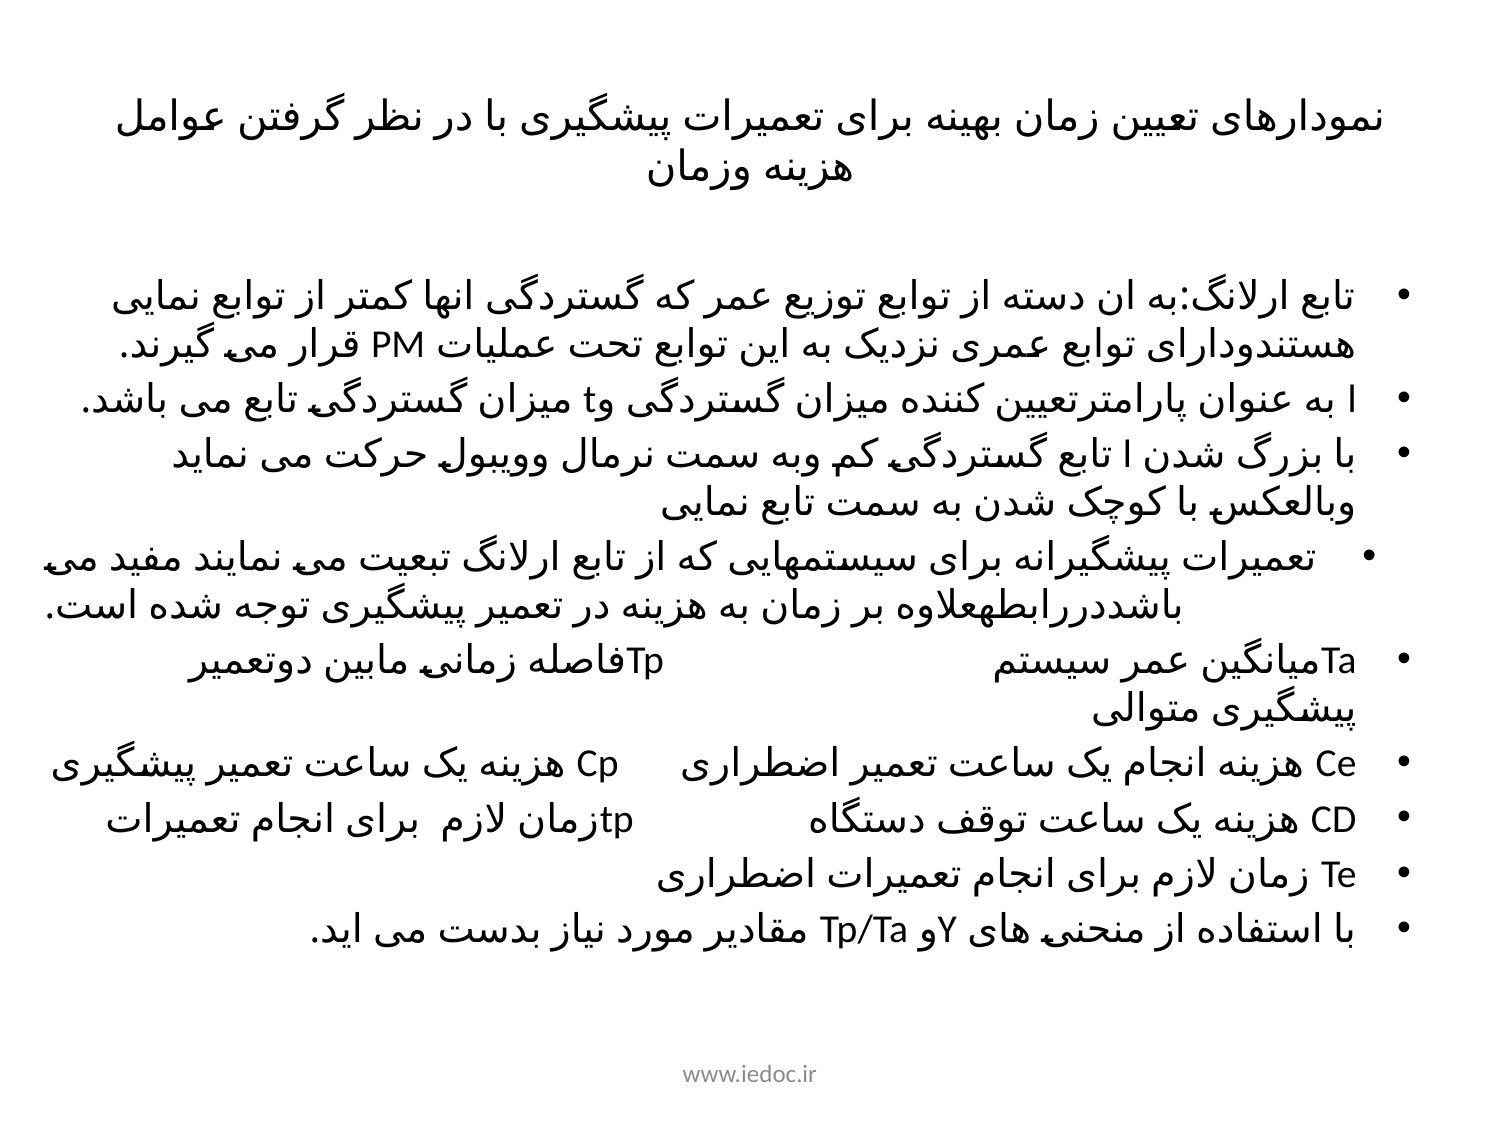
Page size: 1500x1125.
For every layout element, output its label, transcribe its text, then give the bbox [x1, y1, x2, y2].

title نمودارهای تعیین زمان بهینه برای تعمیرات پیشگیری با در نظر گرفتن عوامل هزینه وزمان [75, 45, 1425, 233]
footer www.iedoc.ir [512, 1042, 988, 1103]
